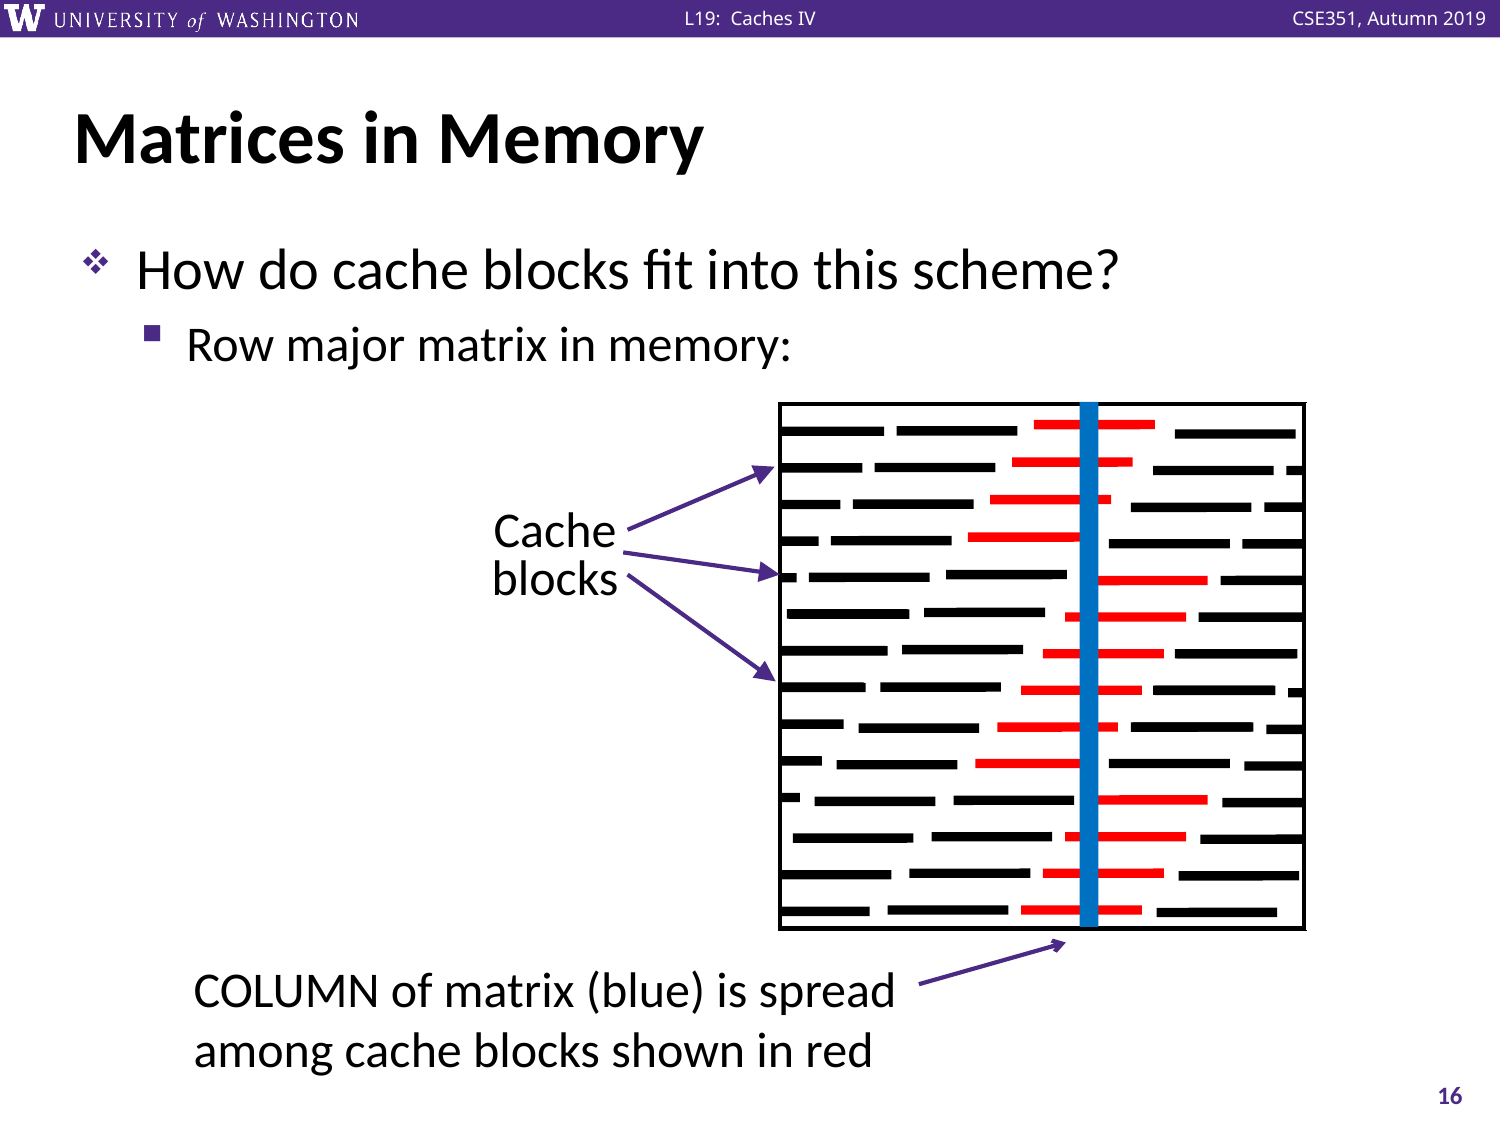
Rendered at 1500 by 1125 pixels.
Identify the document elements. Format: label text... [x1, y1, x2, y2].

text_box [918, 942, 1067, 985]
slide_number 16 [1400, 1065, 1500, 1125]
text_box COLUMN of matrix (blue) is spread among cache blocks shown in red [178, 950, 989, 1086]
picture [4, 4, 358, 32]
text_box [779, 299, 1306, 1034]
title Matrices in Memory [58, 71, 1438, 197]
list How do cache blocks fit into this scheme? Row major matrix in memory: [64, 223, 1438, 524]
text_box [464, 466, 780, 682]
